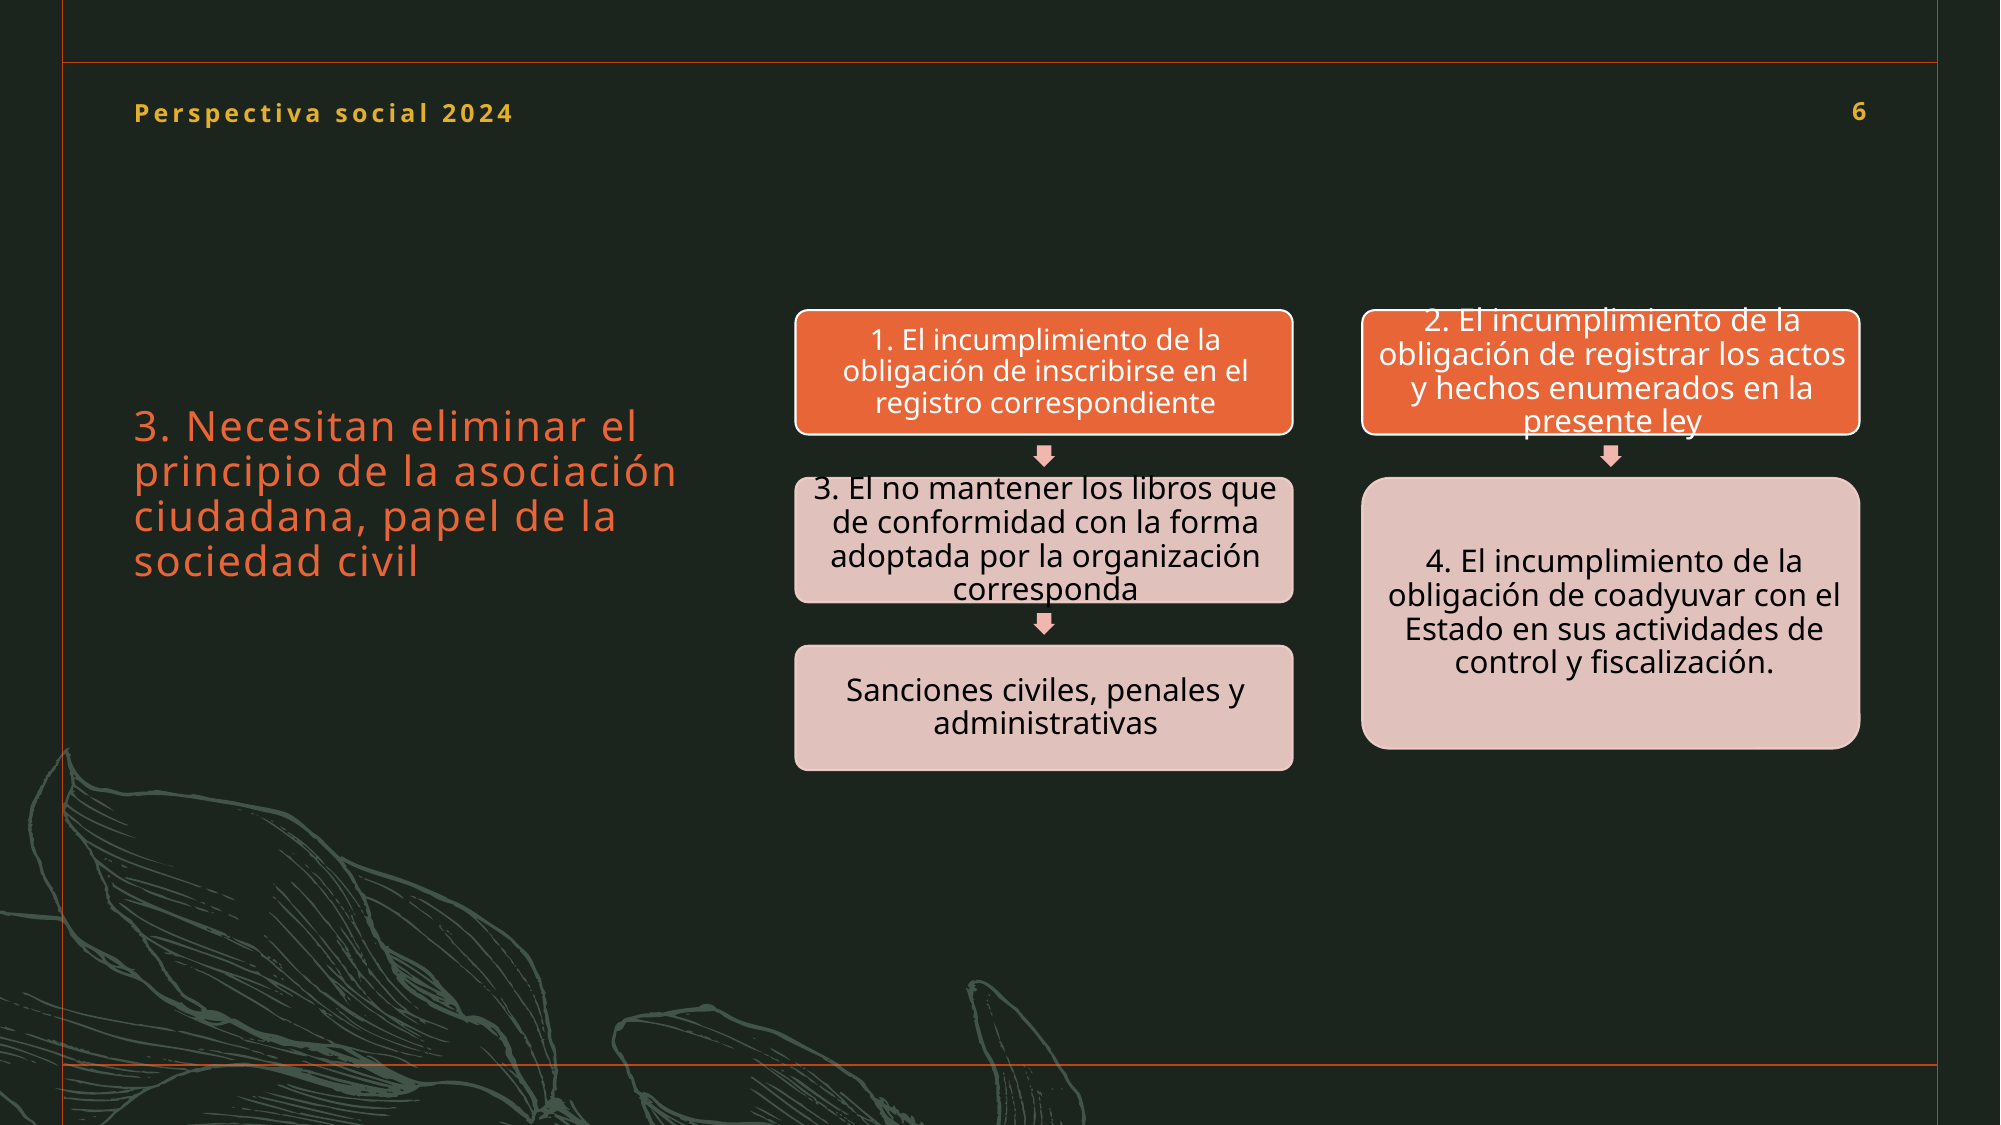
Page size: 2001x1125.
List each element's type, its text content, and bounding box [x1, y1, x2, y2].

title 3. Necesitan eliminar el principio de la asociación ciudadana, papel de la sociedad civil [118, 295, 762, 830]
footer Perspectiva social 2024 [118, 82, 763, 143]
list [795, 214, 1860, 866]
slide_number 6 [1237, 82, 1882, 143]
